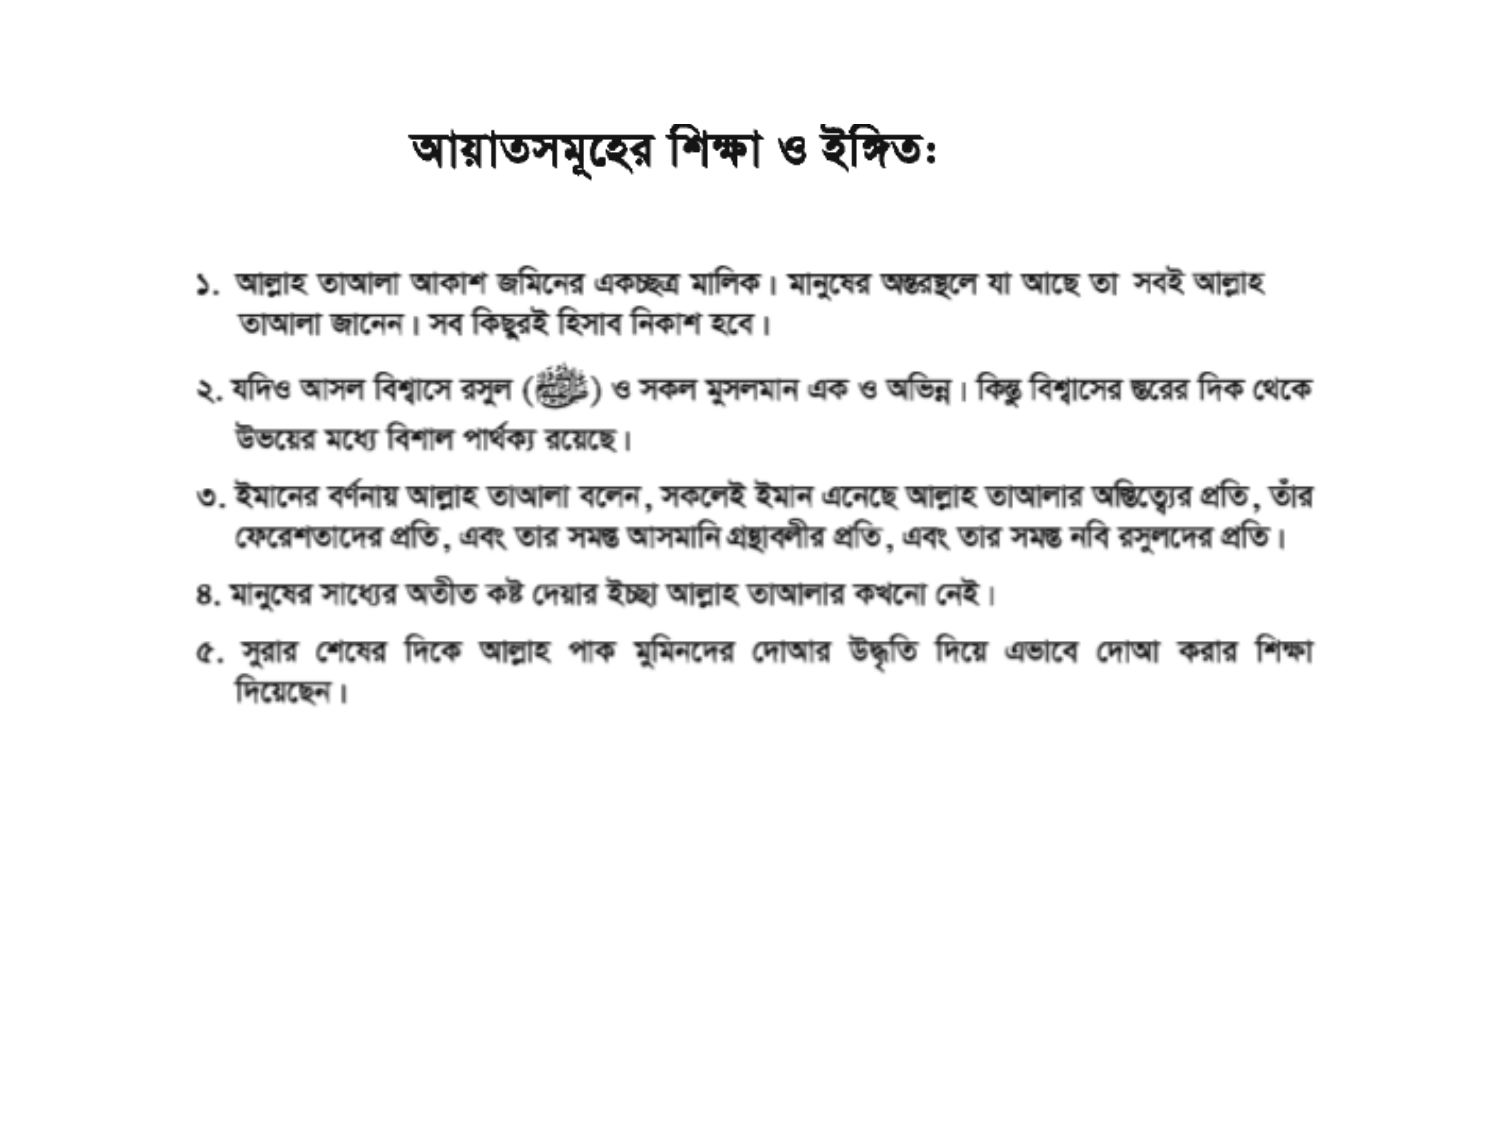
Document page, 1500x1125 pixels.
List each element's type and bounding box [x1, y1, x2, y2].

picture [174, 249, 1338, 725]
picture [399, 124, 954, 186]
